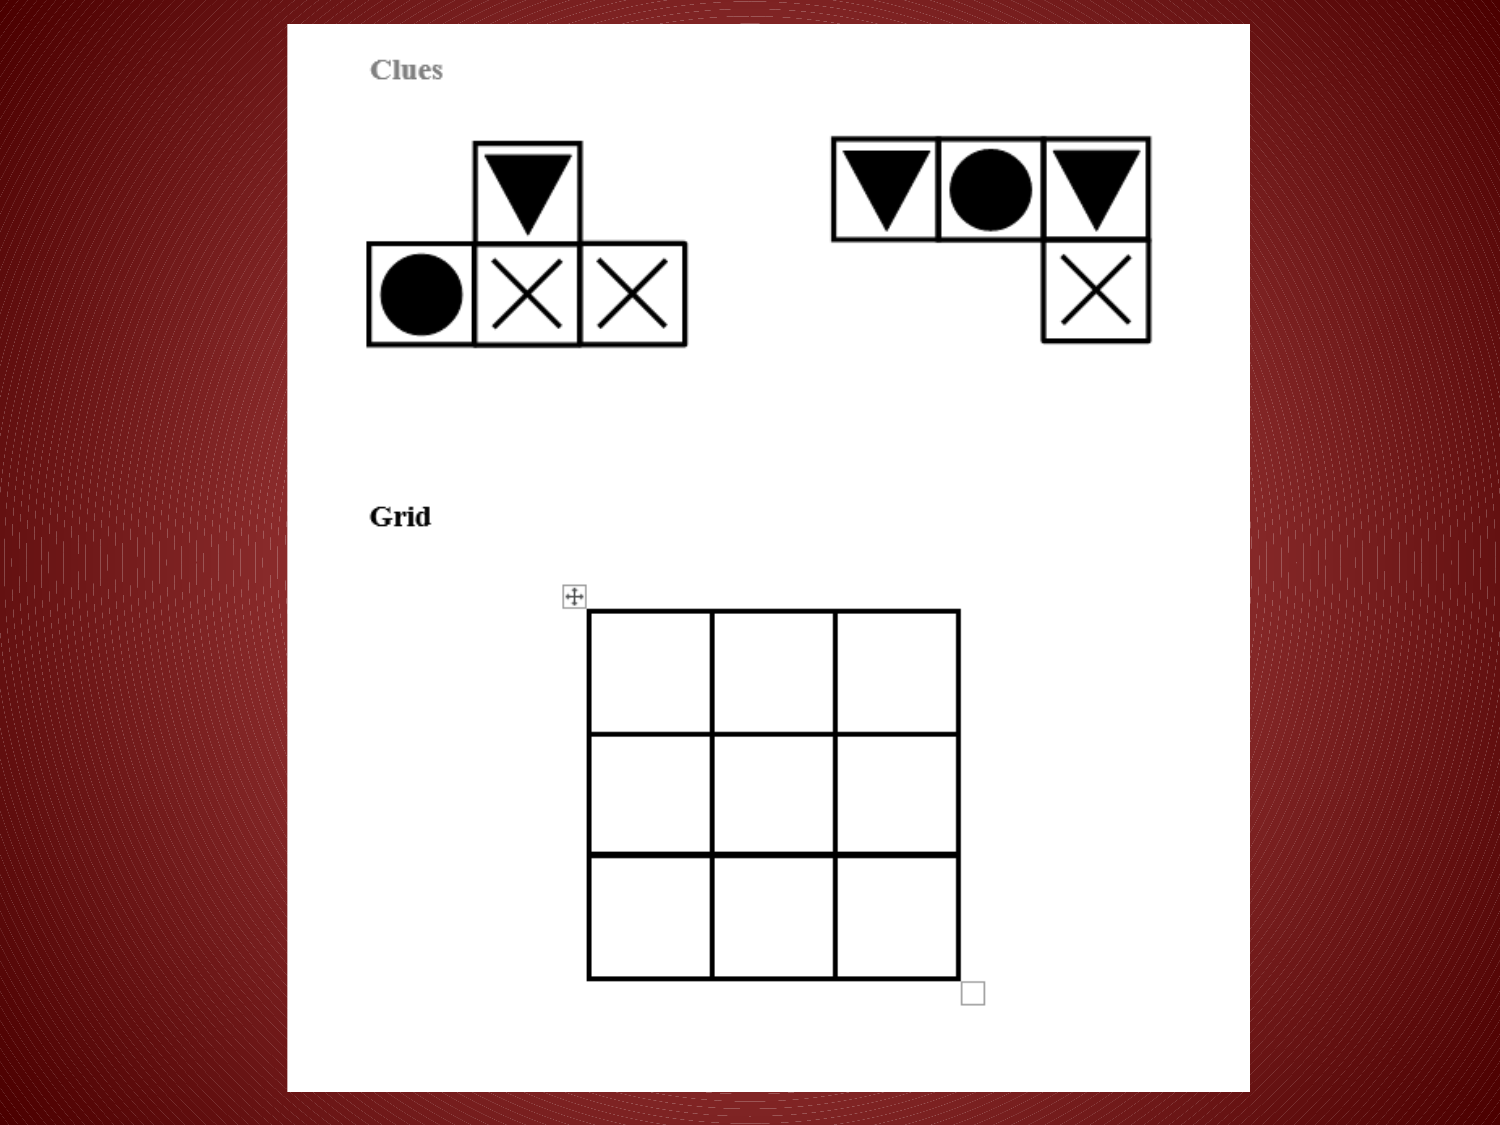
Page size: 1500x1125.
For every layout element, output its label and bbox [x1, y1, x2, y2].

picture [287, 24, 1251, 1092]
